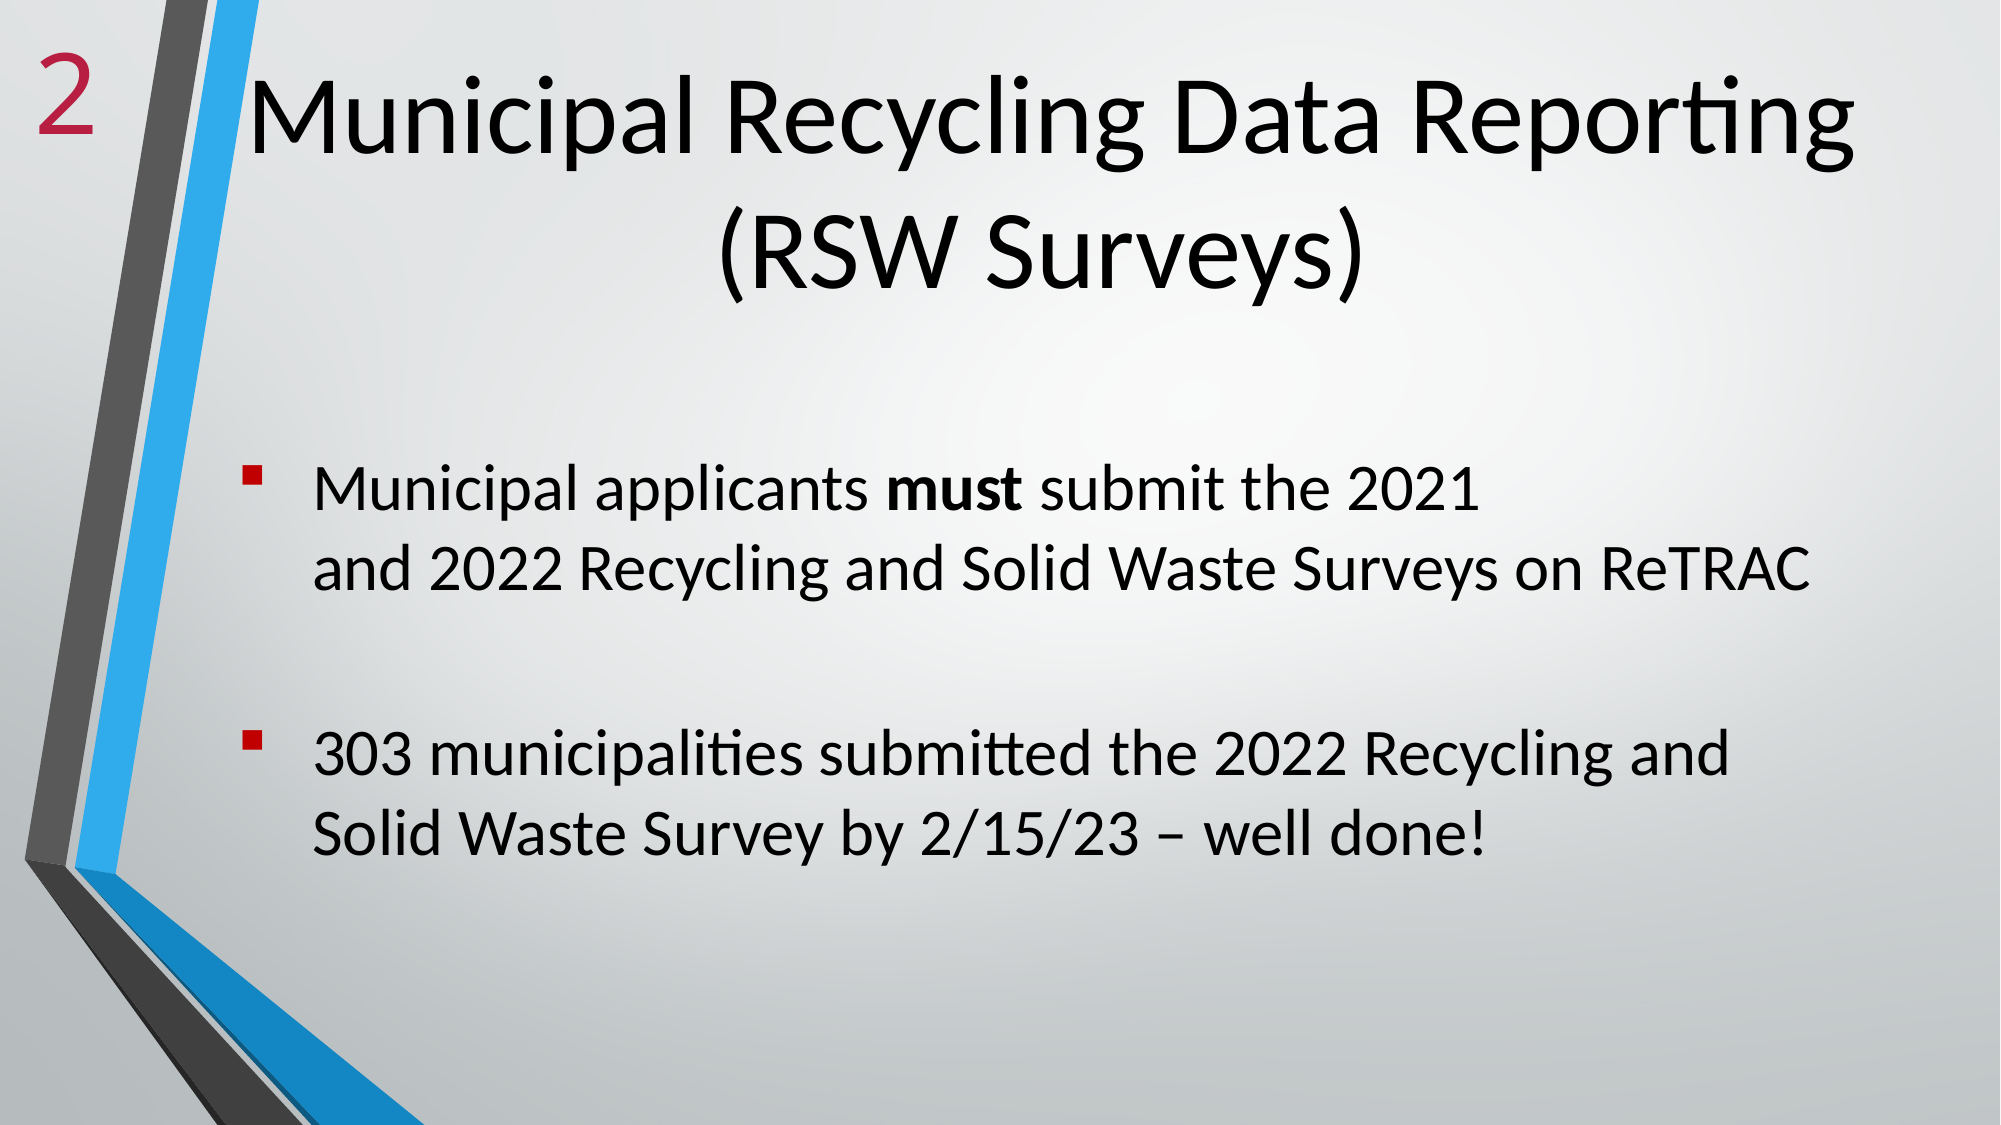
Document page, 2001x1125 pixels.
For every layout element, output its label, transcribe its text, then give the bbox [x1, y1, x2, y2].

text_box Municipal applicants must submit the 2021 and 2022 Recycling and Solid Waste Surveys on ReTRAC 303 municipalities submitted the 2022 Recycling and Solid Waste Survey by 2/15/23 – well done! [222, 436, 1899, 876]
text_box 2 [19, 14, 184, 165]
title Municipal Recycling Data Reporting (RSW Surveys) [183, 69, 1901, 282]
